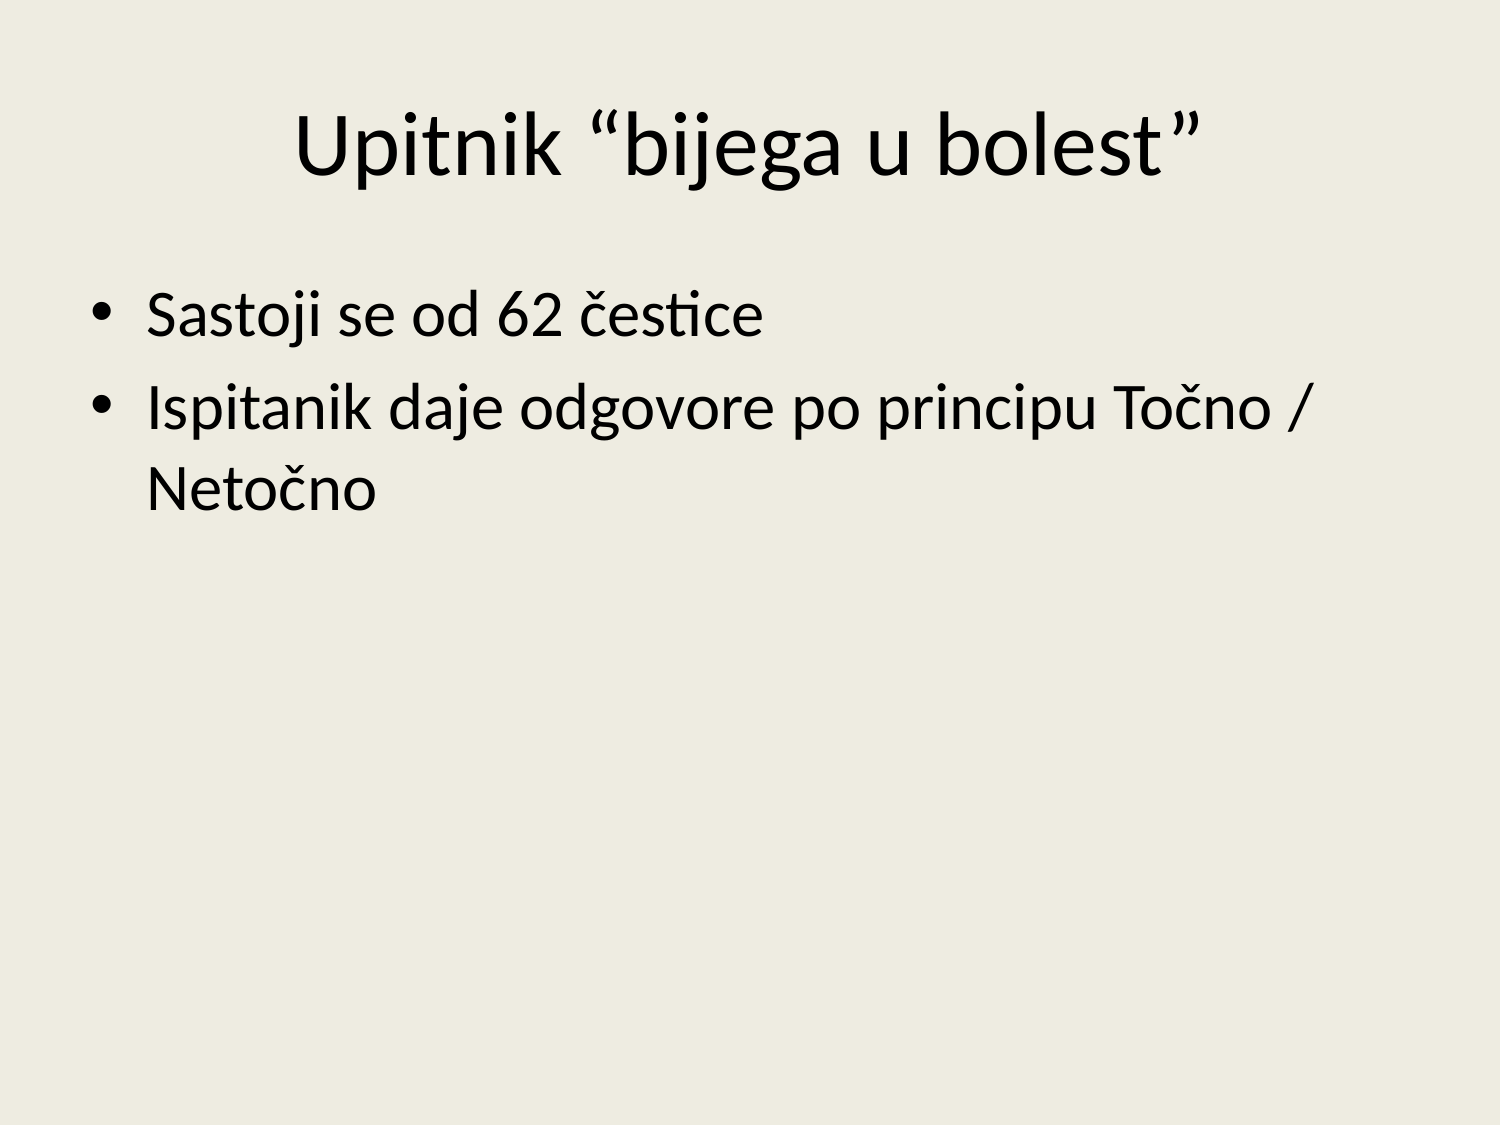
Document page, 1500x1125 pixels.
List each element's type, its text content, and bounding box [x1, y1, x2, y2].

list Sastoji se od 62 čestice Ispitanik daje odgovore po principu Točno / Netočno [74, 262, 1426, 1006]
title Upitnik “bijega u bolest” [74, 44, 1426, 233]
